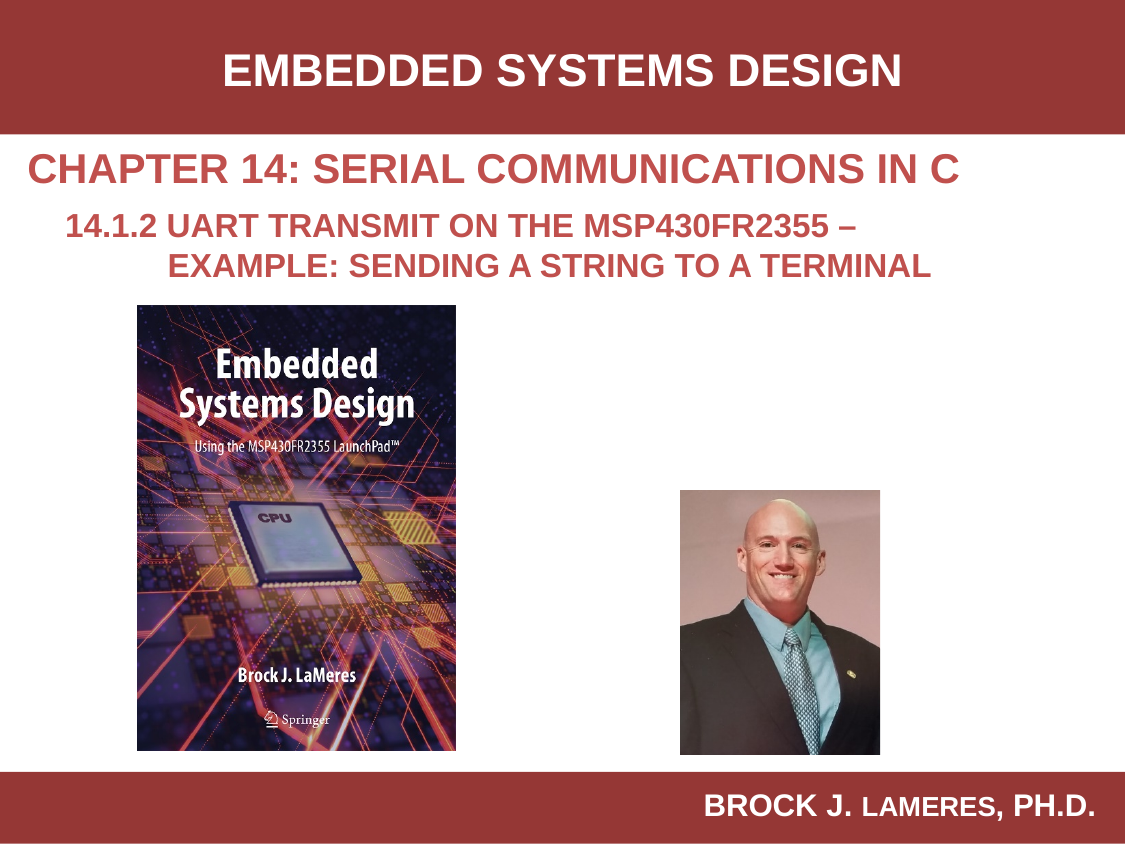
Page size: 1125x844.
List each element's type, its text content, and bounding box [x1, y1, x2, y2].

title Embedded Systems Design [0, 1, 1125, 135]
subtitle Brock J. LaMeres, Ph.D. [687, 777, 1113, 832]
text_box 14.1.2 UART Transmit on the MSP430FR2355 – Example: Sending a String to a Terminal [50, 196, 1125, 252]
picture [679, 490, 881, 756]
text_box [0, 770, 1125, 844]
picture [137, 305, 456, 751]
text_box Chapter 14: Serial Communications in C [12, 136, 1100, 200]
